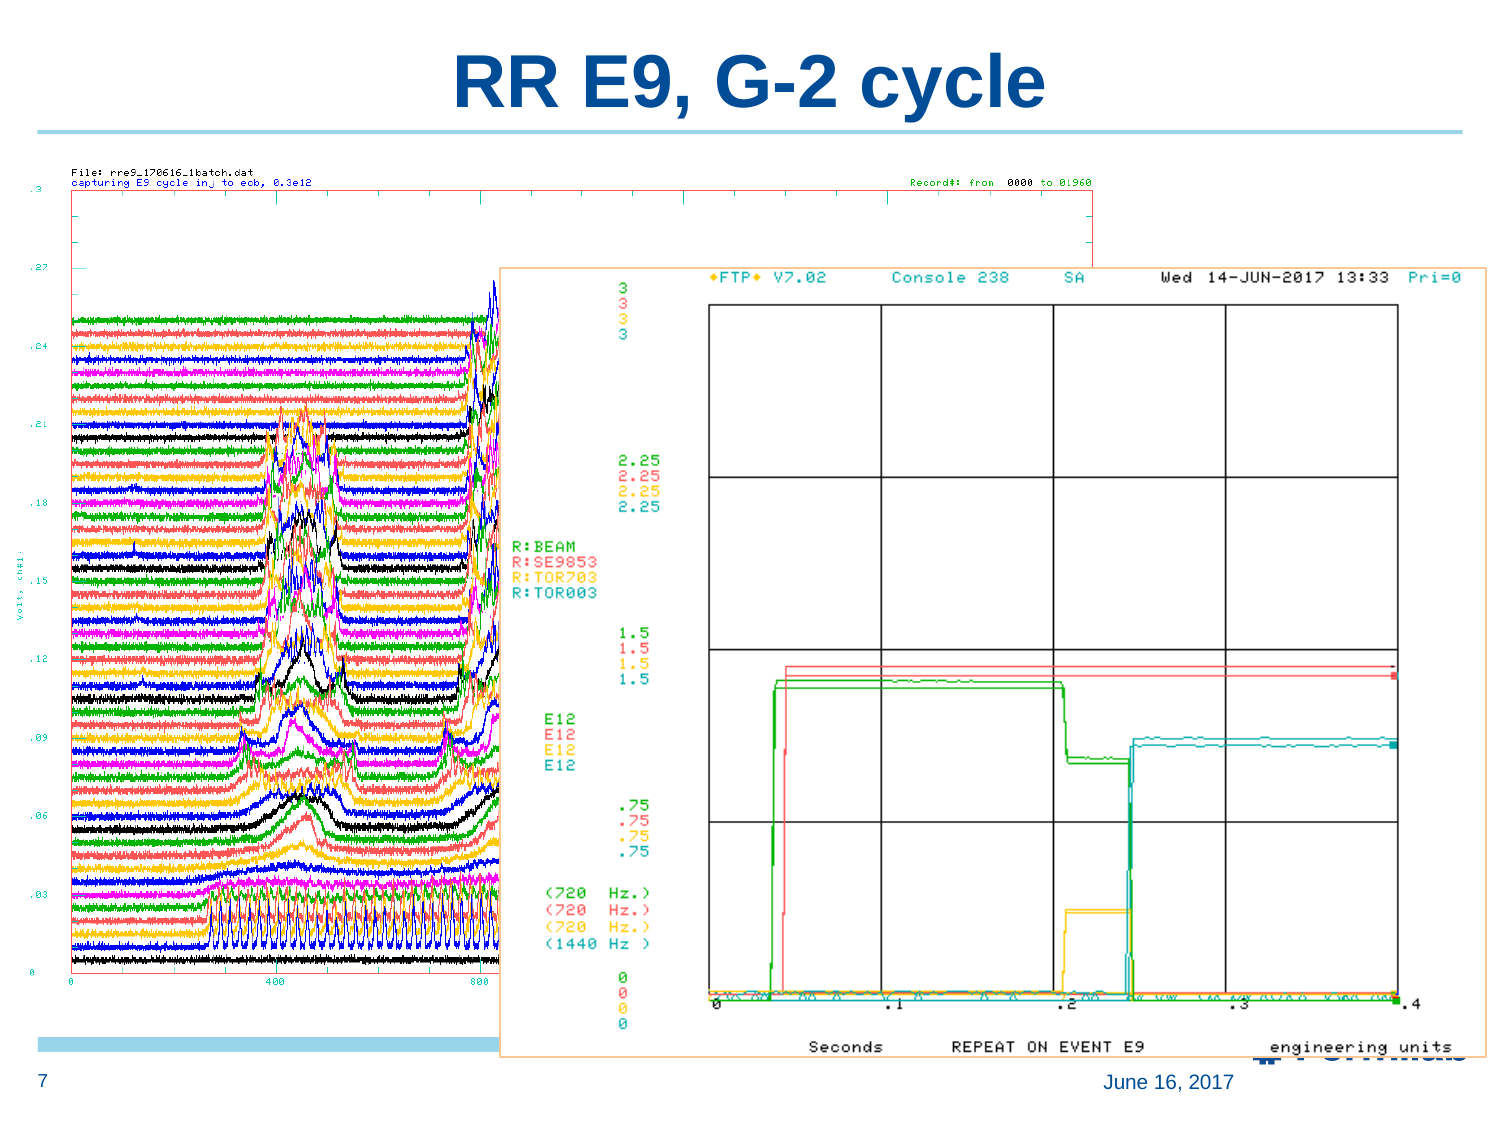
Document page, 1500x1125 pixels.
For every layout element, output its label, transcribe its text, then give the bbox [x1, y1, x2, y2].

title RR E9, G-2 cycle [37, 17, 1463, 123]
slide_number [1058, 1068, 1235, 1109]
picture [0, 0, 1500, 1125]
slide_number 7 [37, 1068, 111, 1109]
